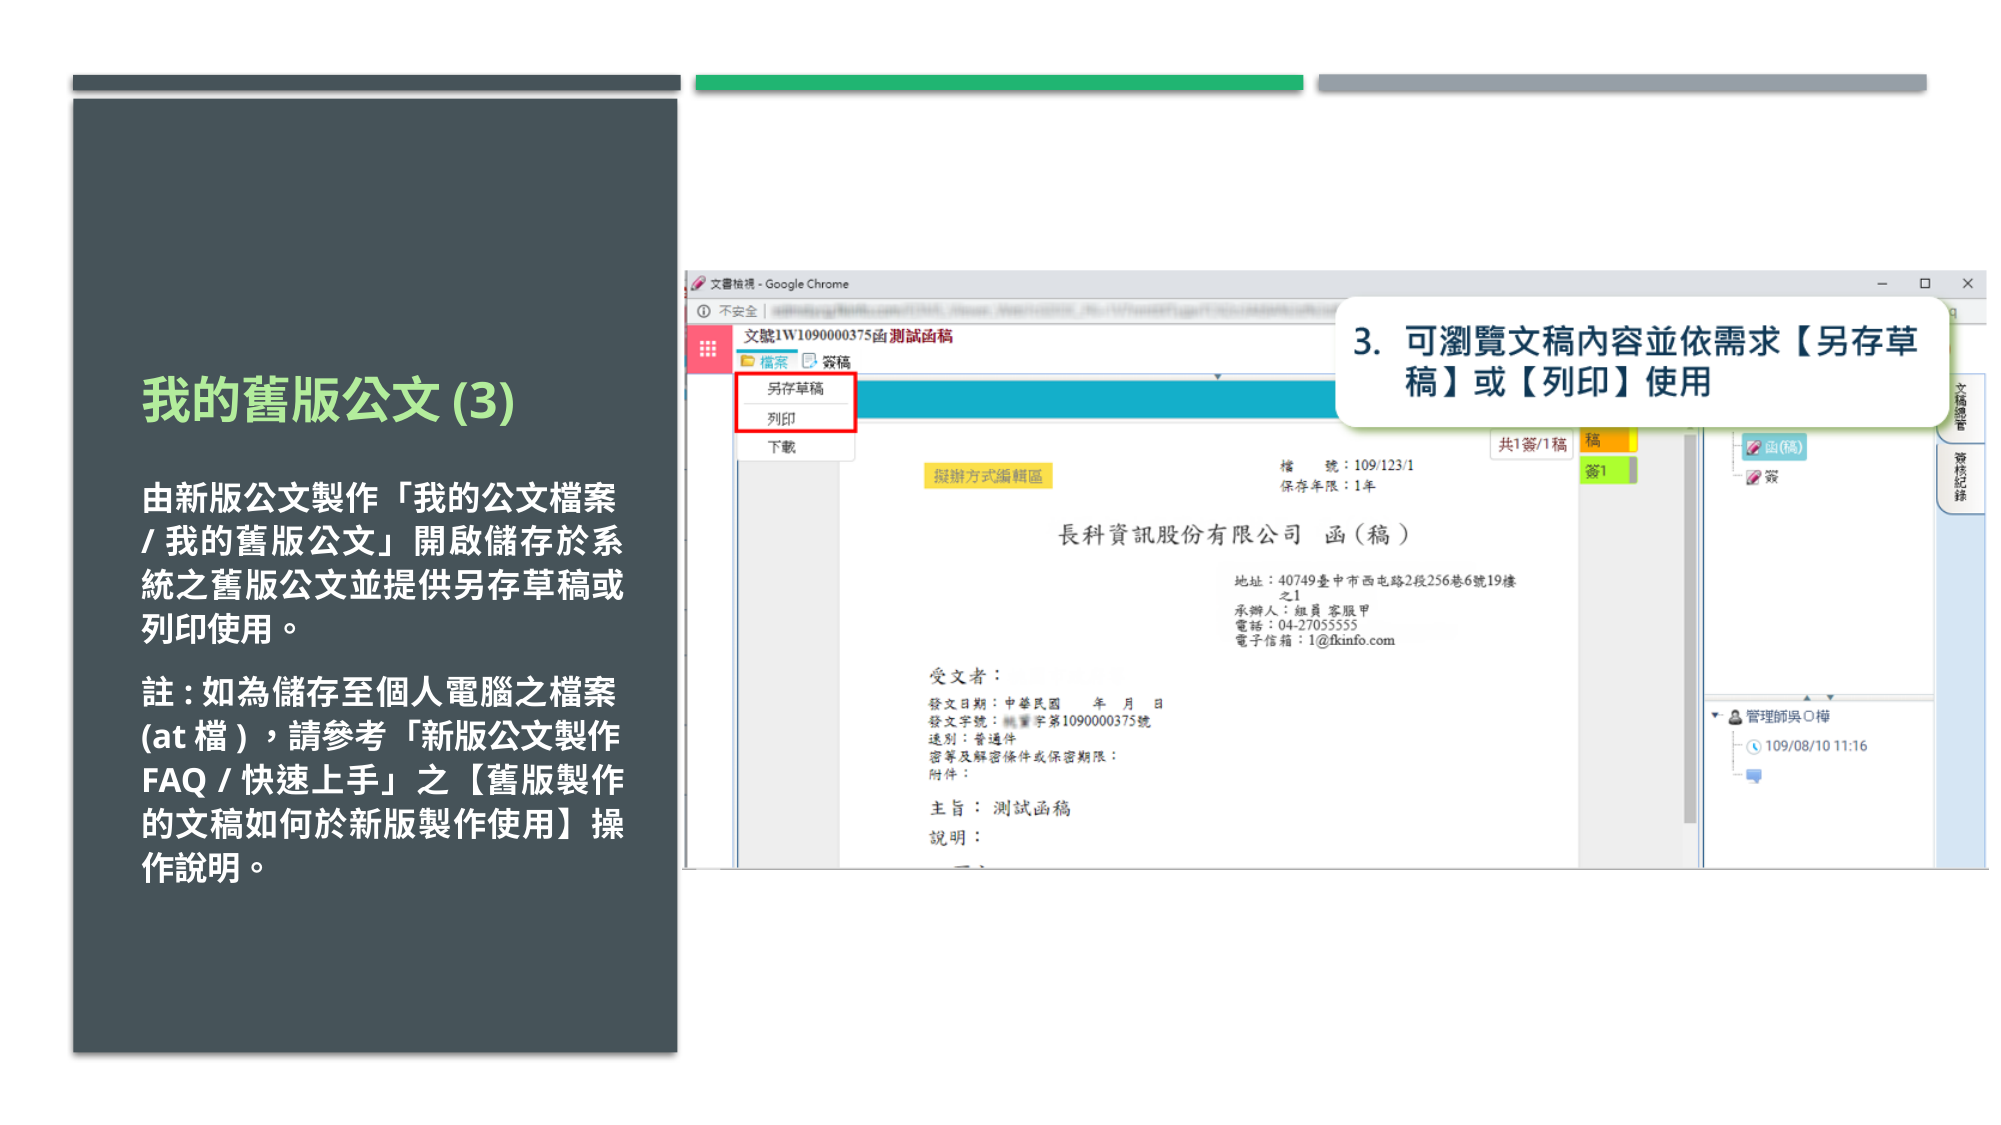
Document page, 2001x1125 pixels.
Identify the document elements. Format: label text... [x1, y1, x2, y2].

title 我的舊版公文(3) [125, 153, 641, 436]
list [681, 267, 1989, 871]
list 由新版公文製作「我的公文檔案/我的舊版公文」開啟儲存於系統之舊版公文並提供另存草稿或列印使用。 註:如為儲存至個人電腦之檔案(at檔)，請參考「新版公文製作FAQ /快速上手」之【舊版製作的文稿如何於新版製作使用】操作說明。 [125, 465, 641, 958]
